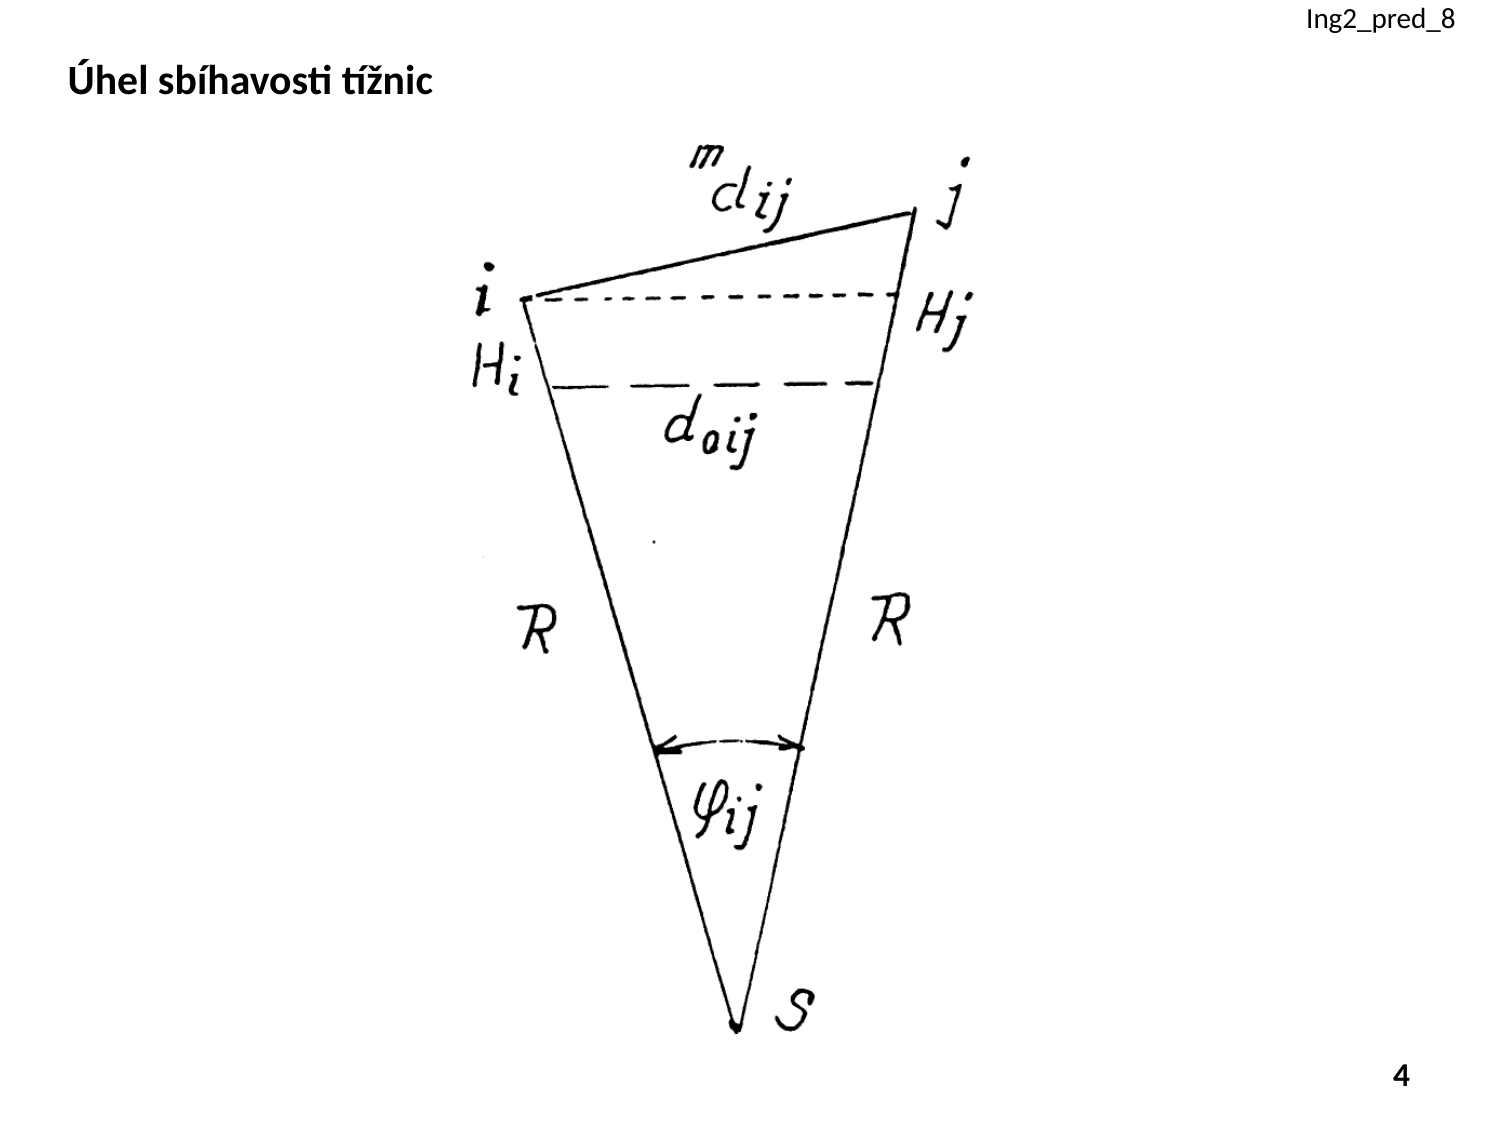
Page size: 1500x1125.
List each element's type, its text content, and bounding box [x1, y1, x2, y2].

slide_number 4 [1074, 1042, 1425, 1103]
text_box Úhel sbíhavosti tížnic [52, 45, 1448, 210]
text_box Ing2_pred_8 [1201, 0, 1471, 42]
picture [445, 116, 1007, 1060]
